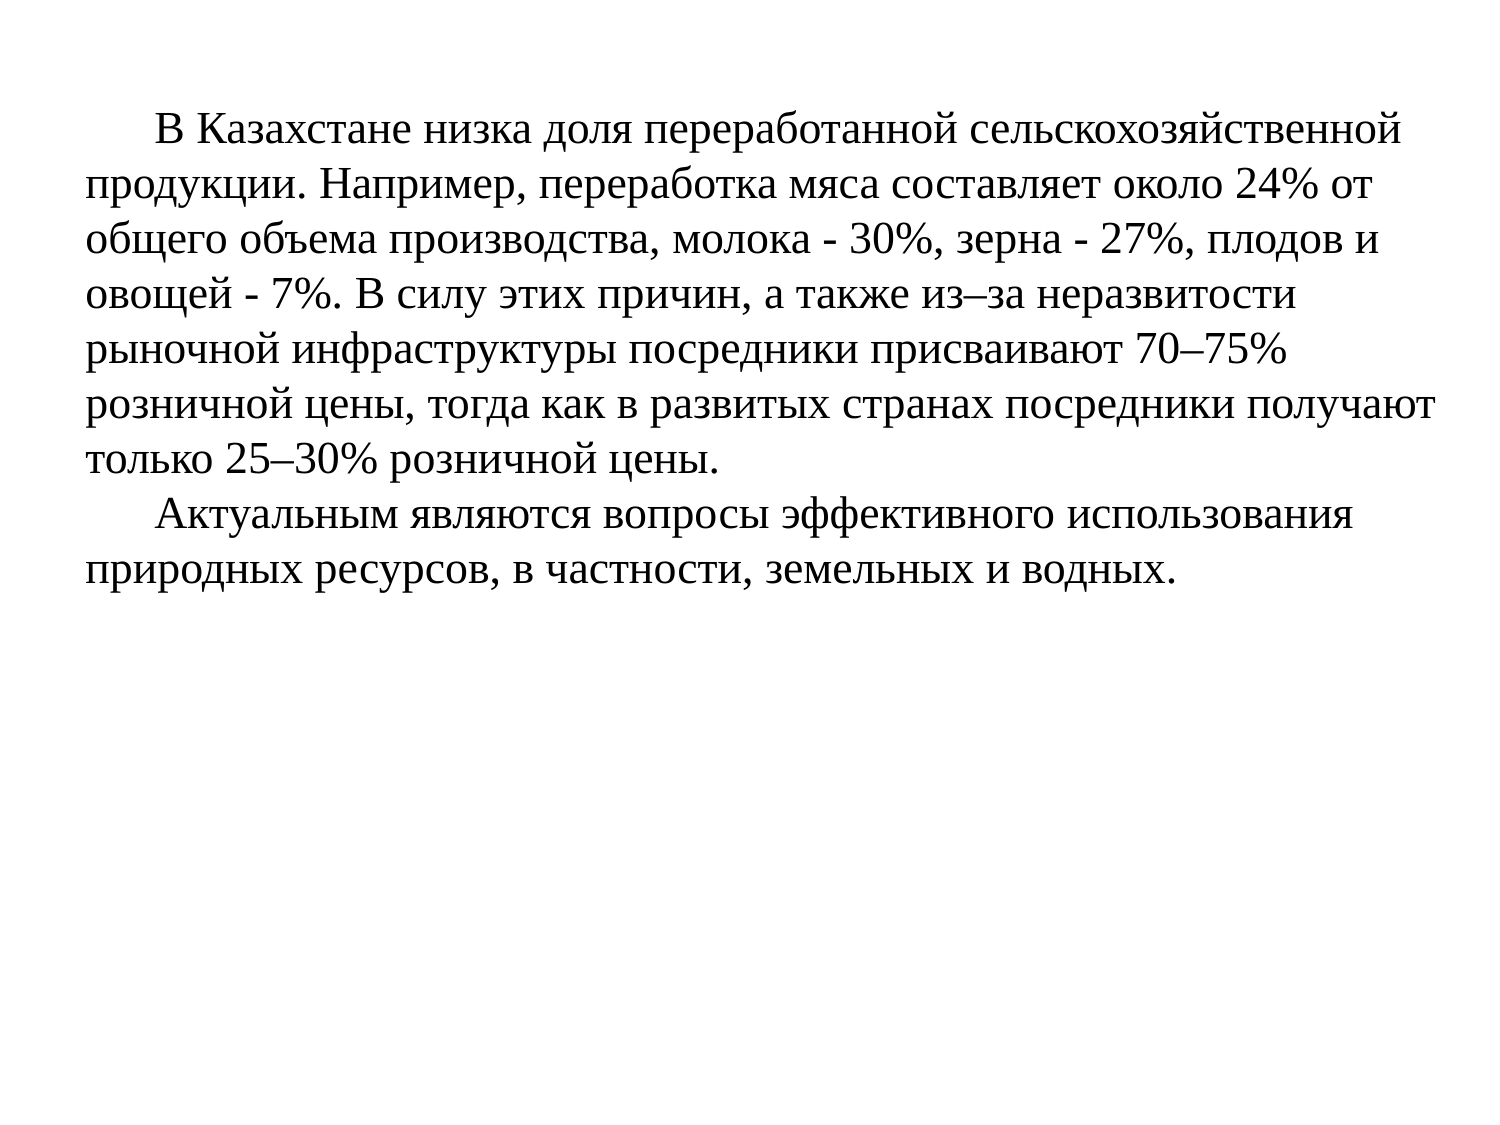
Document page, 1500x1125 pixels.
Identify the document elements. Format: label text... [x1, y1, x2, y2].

text_box В Казахстане низка доля переработанной сельскохозяйственной продукции. Например, переработка мяса составляет около 24% от общего объема производства, молока - 30%, зерна - 27%, плодов и овощей - 7%. В силу этих причин, а также из–за неразвитости рыночной инфраструктуры посредники присваивают 70–75% розничной цены, тогда как в развитых странах посредники получают только 25–30% розничной цены. Актуальным являются вопросы эффективного использования природных ресурсов, в частности, земельных и водных. [70, 90, 1477, 690]
